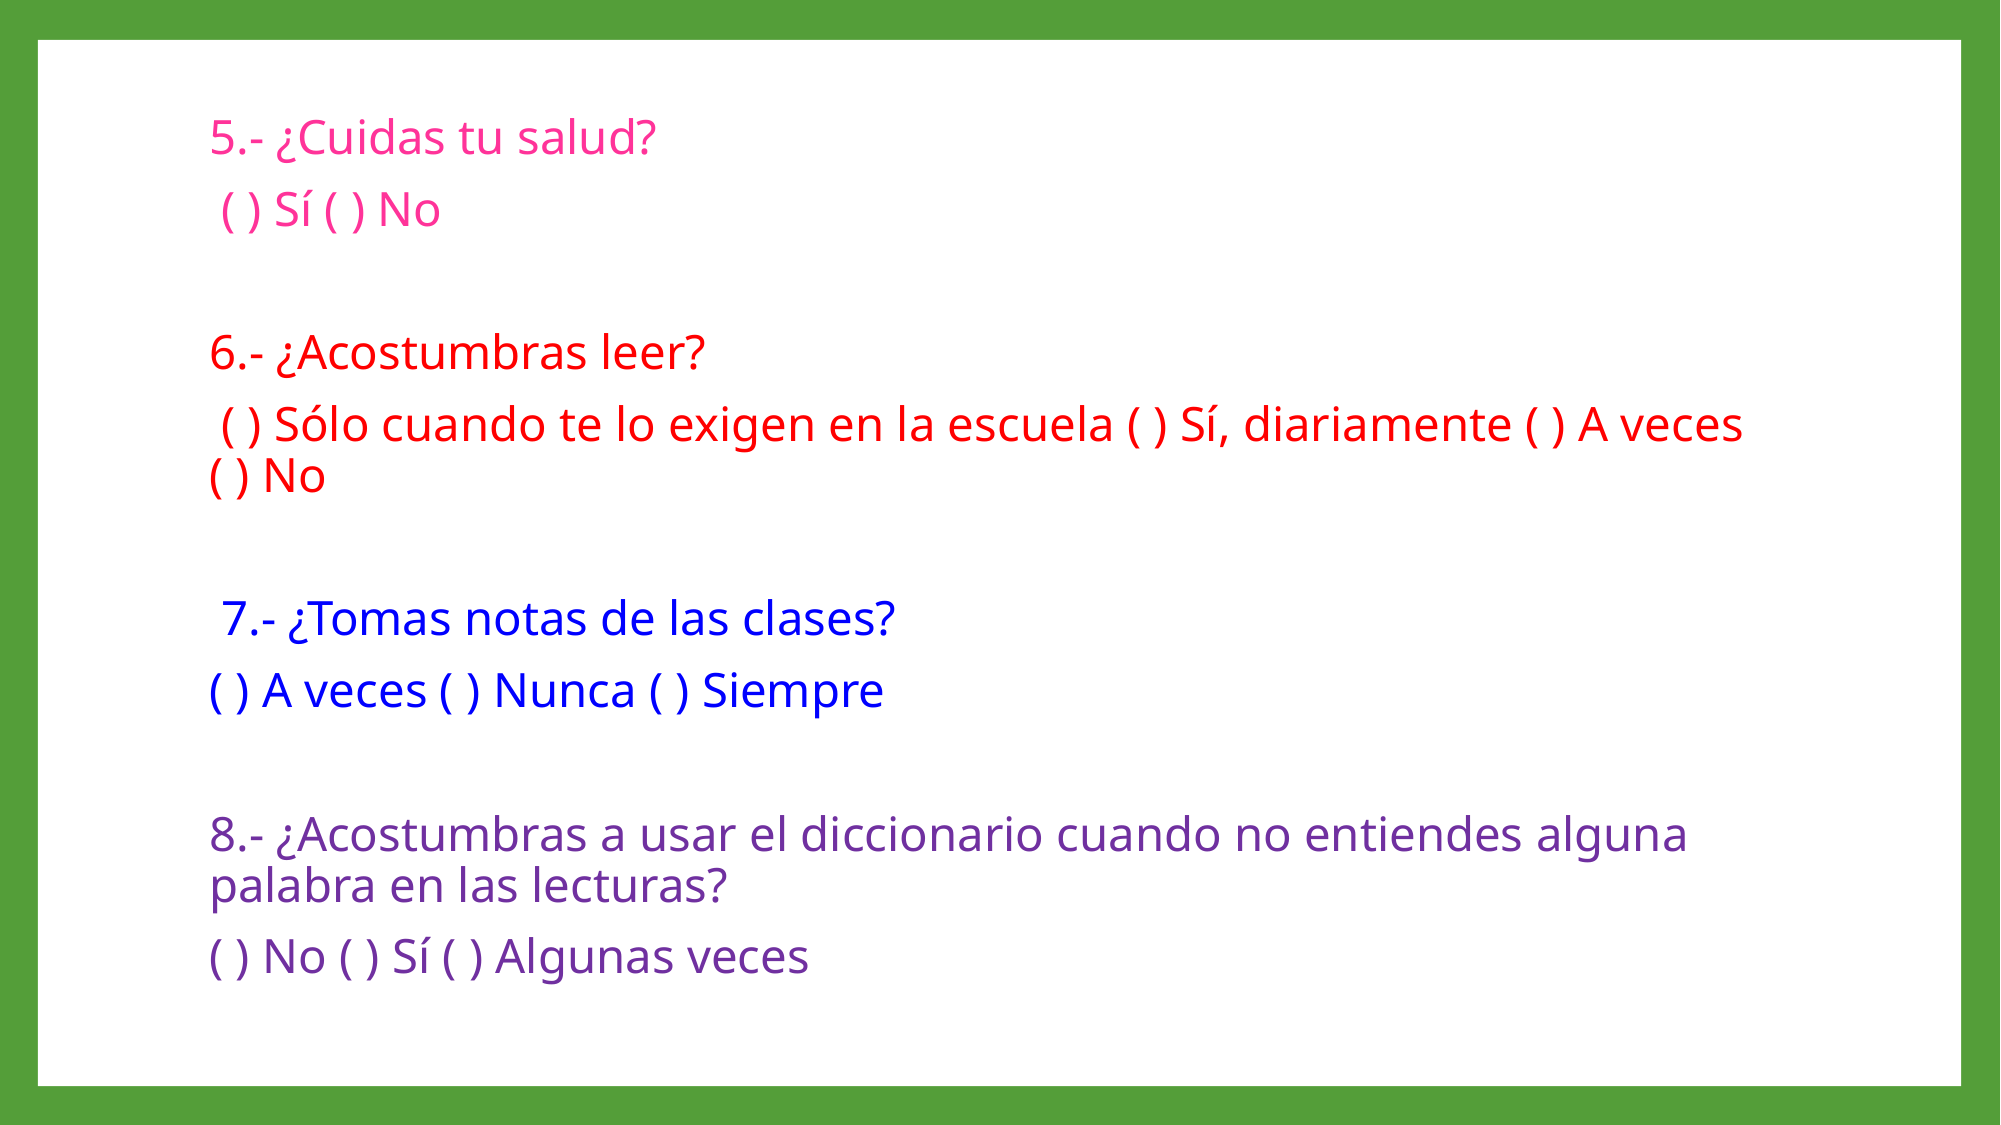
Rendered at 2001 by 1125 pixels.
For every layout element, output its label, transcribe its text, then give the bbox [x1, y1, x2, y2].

list 5.- ¿Cuidas tu salud? ( ) Sí ( ) No 6.- ¿Acostumbras leer? ( ) Sólo cuando te lo exigen en la escuela ( ) Sí, diariamente ( ) A veces ( ) No 7.- ¿Tomas notas de las clases? ( ) A veces ( ) Nunca ( ) Siempre 8.- ¿Acostumbras a usar el diccionario cuando no entiendes alguna palabra en las lecturas? ( ) No ( ) Sí ( ) Algunas veces [187, 105, 1808, 1000]
